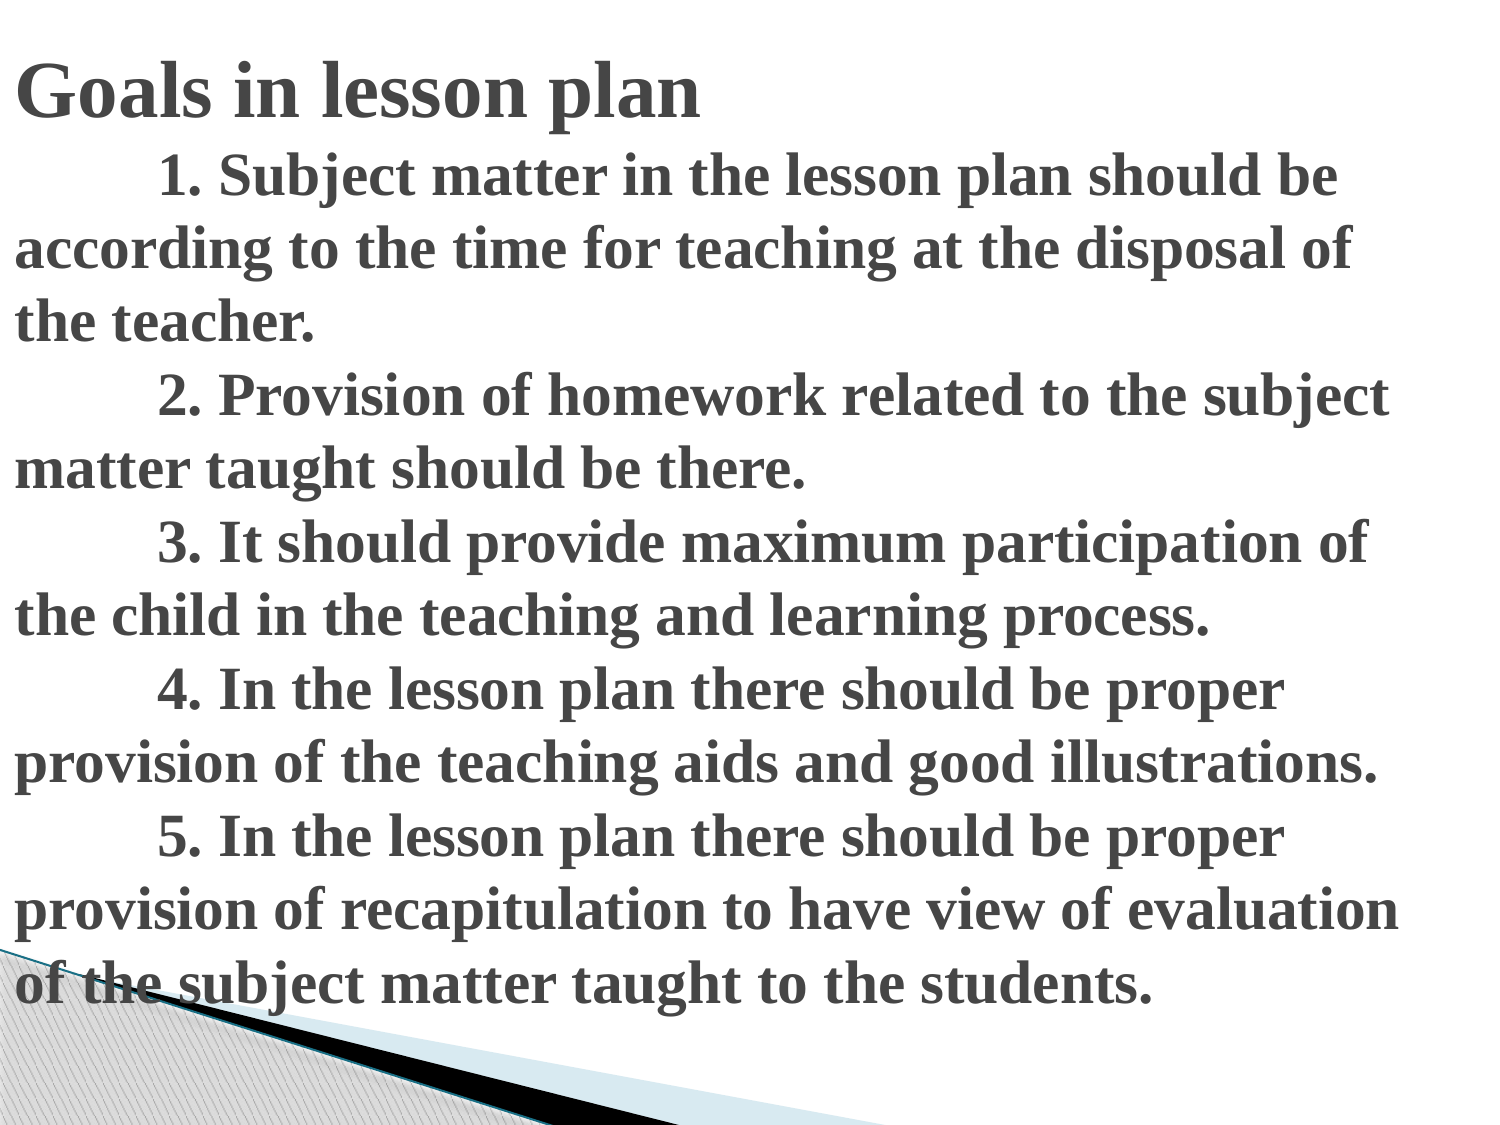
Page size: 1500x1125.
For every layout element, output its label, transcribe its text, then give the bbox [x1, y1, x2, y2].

title Goals in lesson plan 1. Subject matter in the lesson plan should be according to the time for teaching at the disposal of the teacher. 2. Provision of homework related to the subject matter taught should be there. 3. It should provide maximum participation of the child in the teaching and learning process. 4. In the lesson plan there should be proper provision of the teaching aids and good illustrations. 5. In the lesson plan there should be proper provision of recapitulation to have view of evaluation of the subject matter taught to the students. [0, 0, 1425, 1125]
